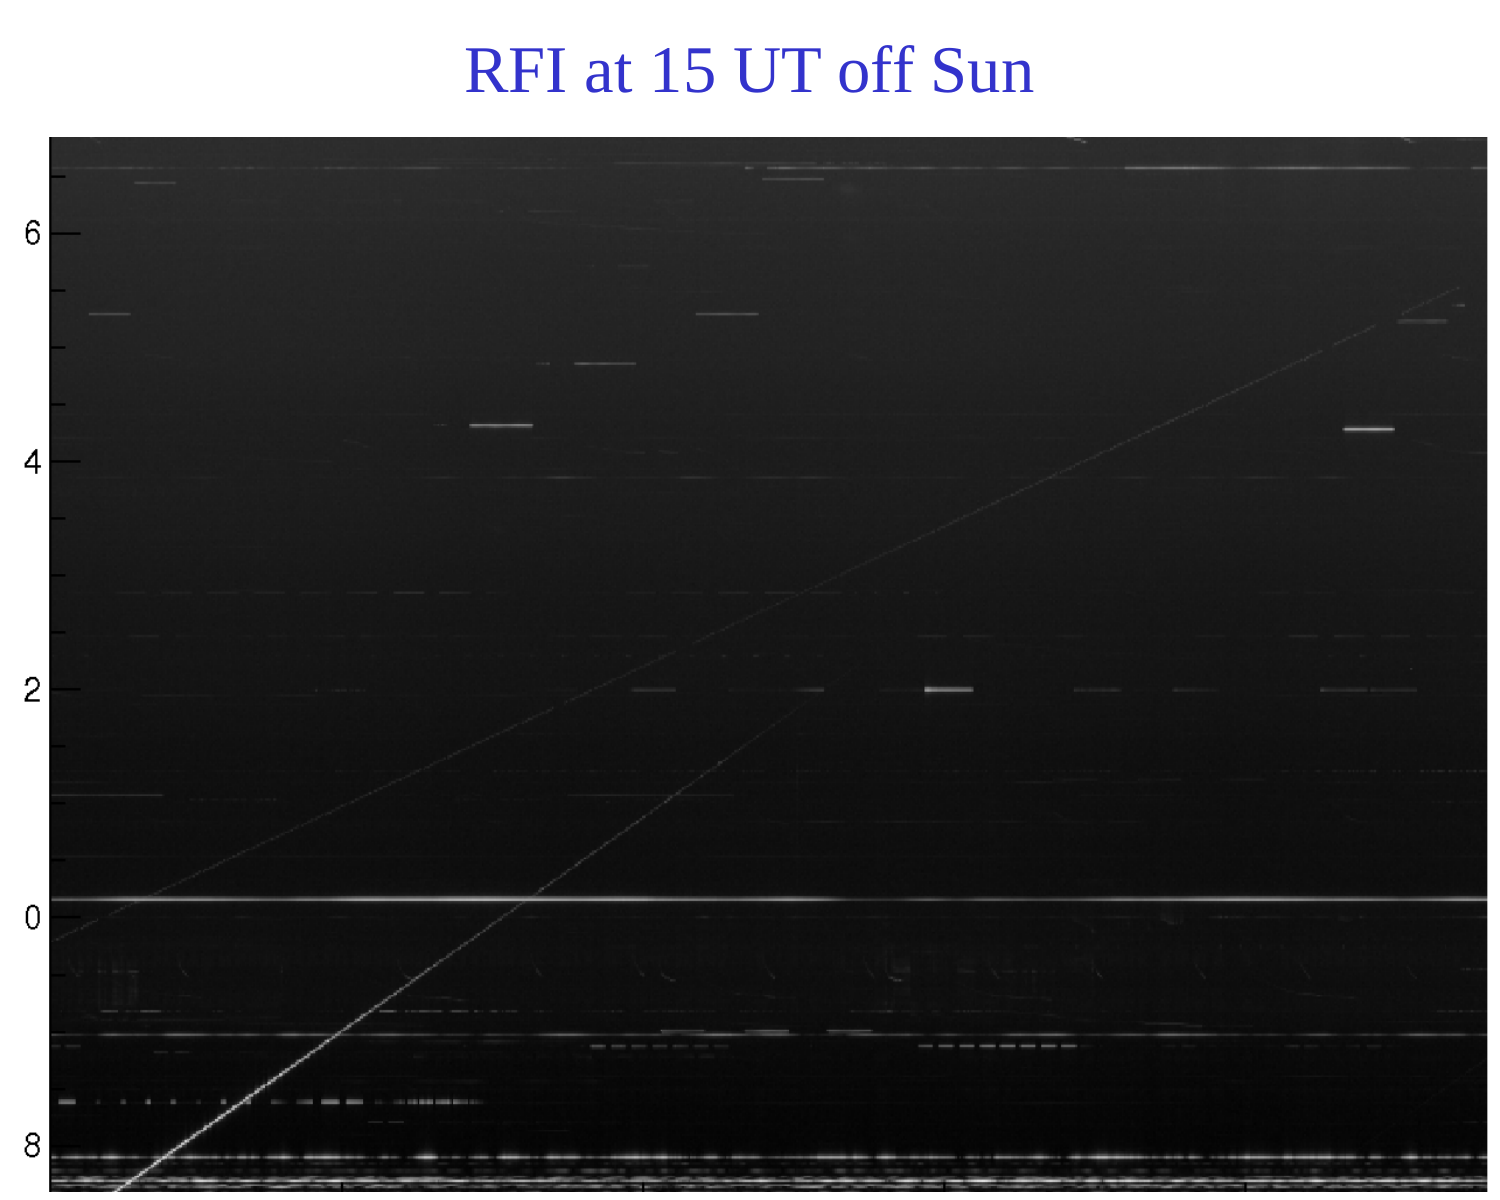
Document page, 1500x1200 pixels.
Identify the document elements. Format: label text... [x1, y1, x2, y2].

picture [22, 137, 1488, 1192]
title RFI at 15 UT off Sun [112, 12, 1388, 120]
